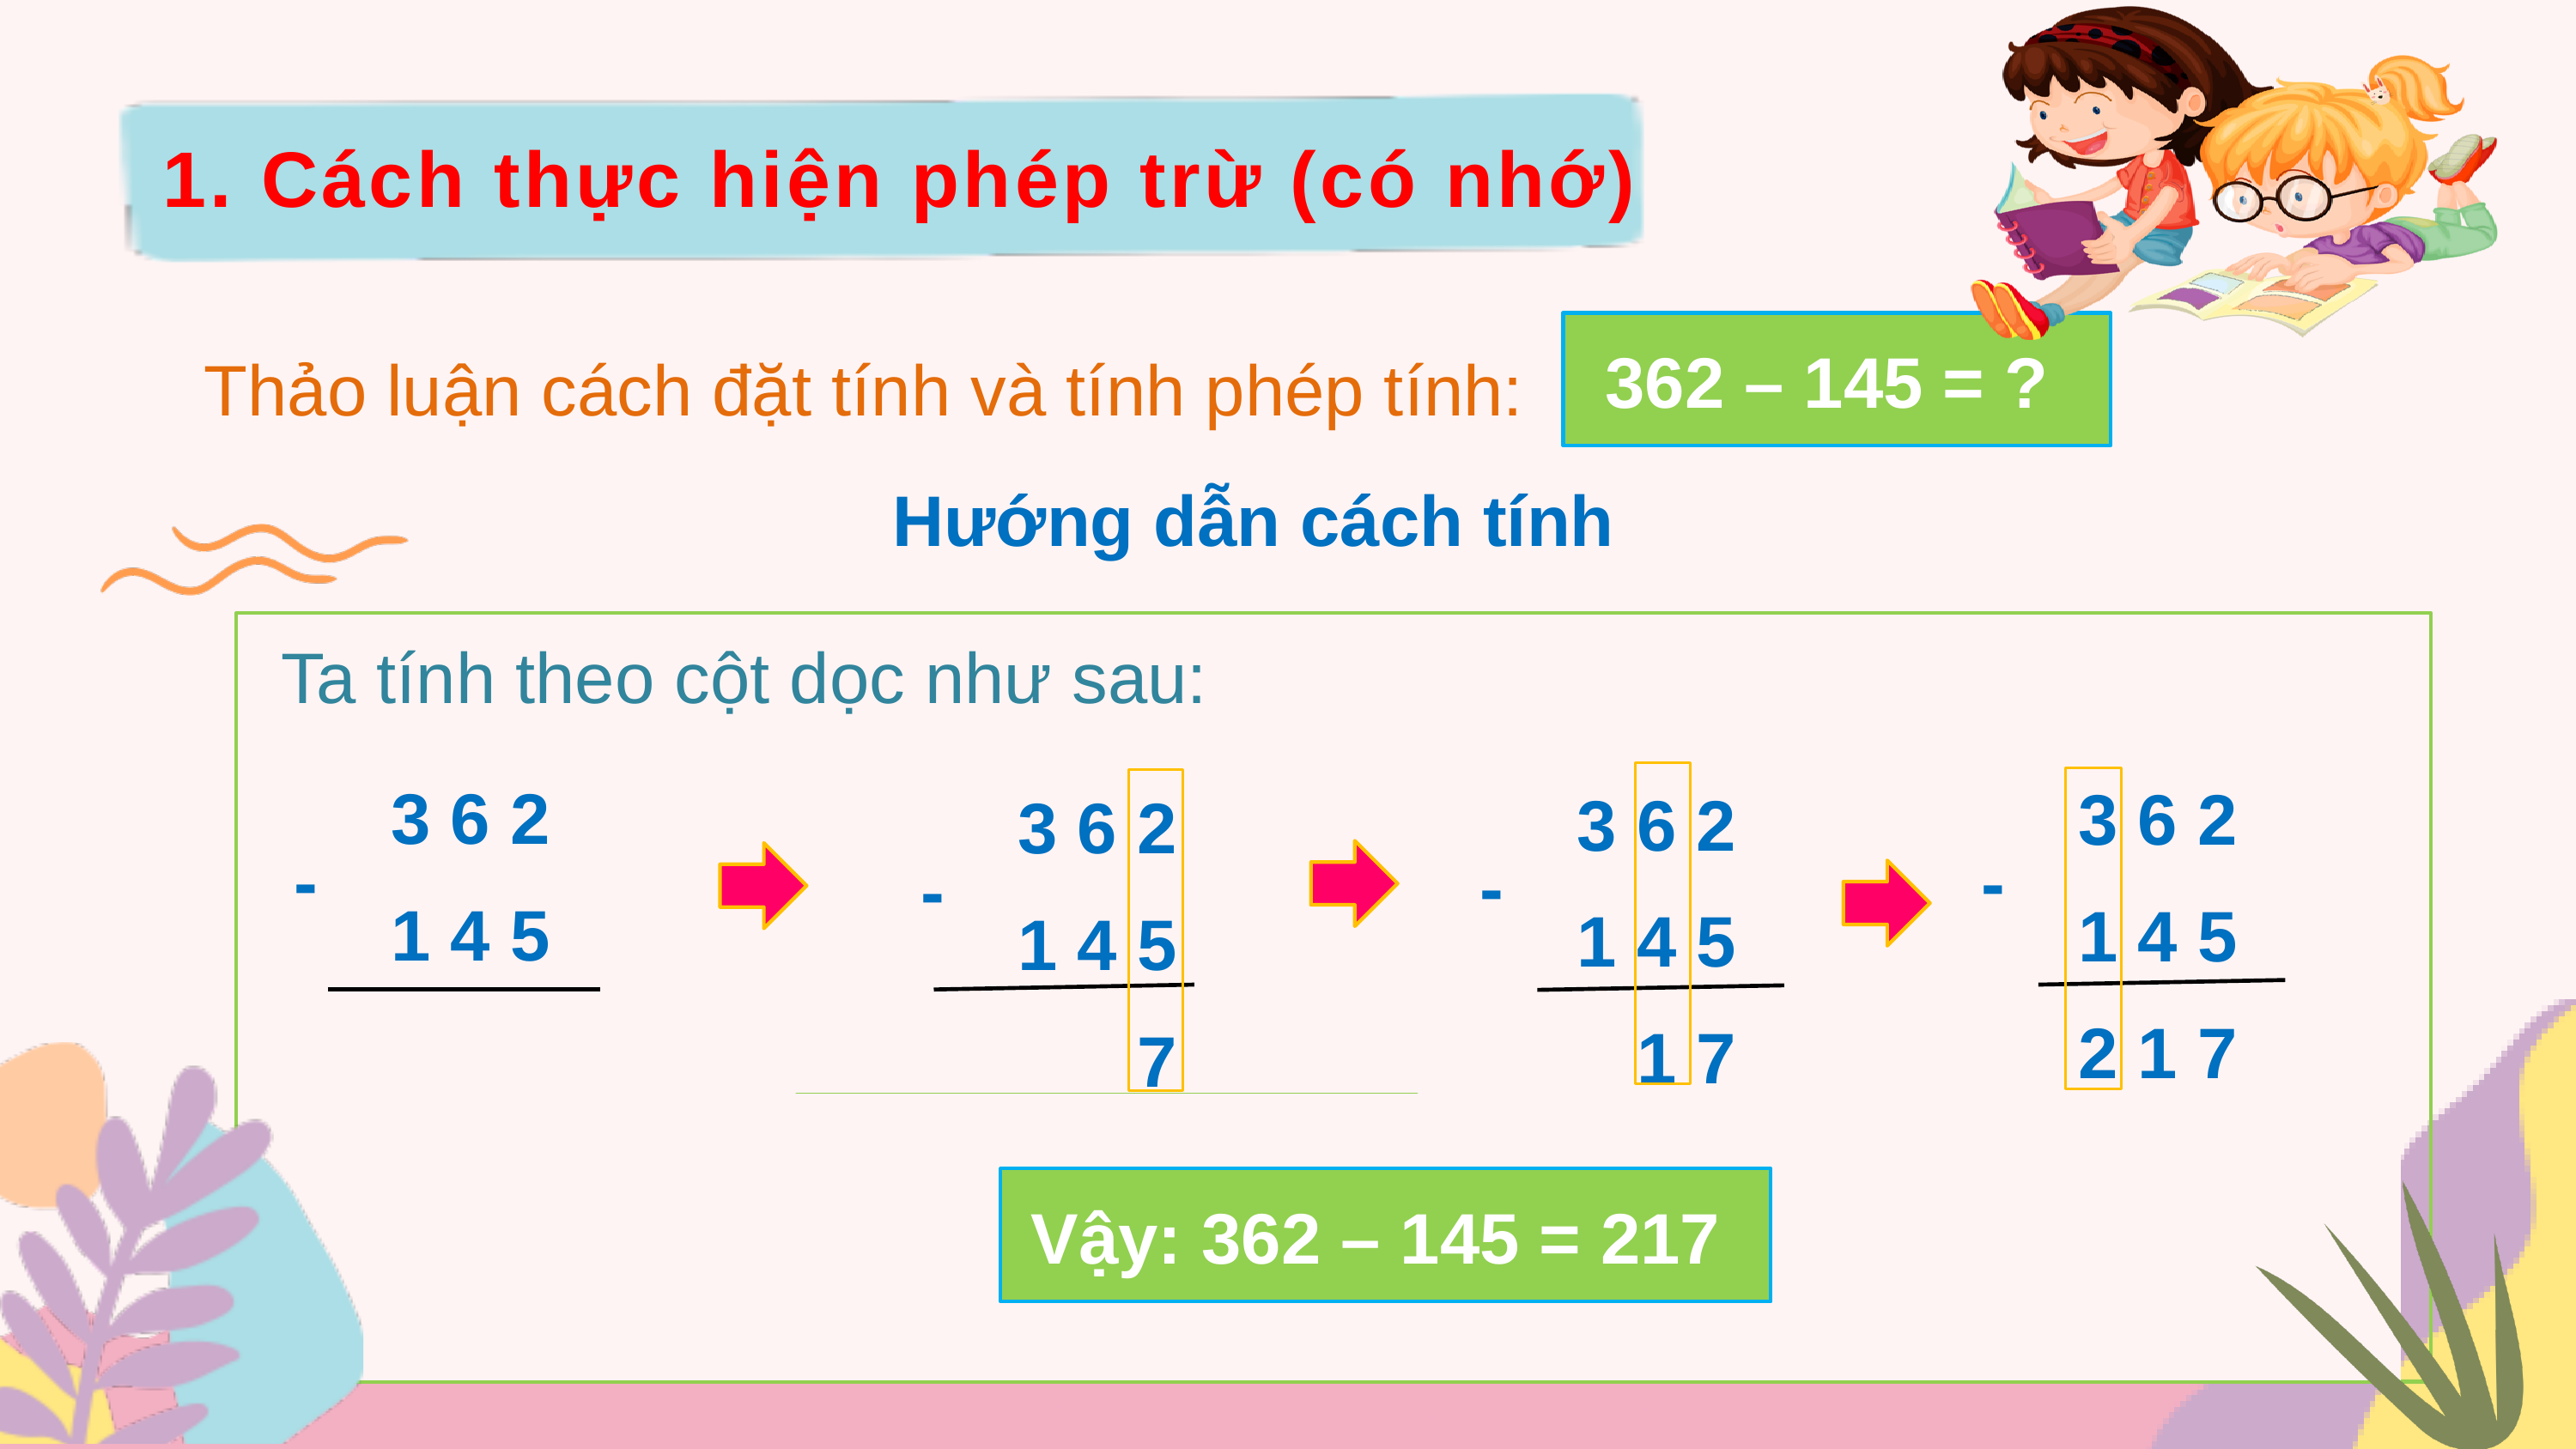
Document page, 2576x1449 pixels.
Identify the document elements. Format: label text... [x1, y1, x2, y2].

text_box Ta tính theo cột dọc như sau: [972, 626, 1245, 724]
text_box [281, 754, 676, 990]
text_box [1127, 997, 1184, 1093]
text_box Thảo luận cách đặt tính và tính phép tính: [191, 337, 793, 437]
text_box [1865, 858, 1932, 948]
picture [1964, 0, 2512, 341]
text_box 362 – 145 = ? [1561, 311, 2112, 447]
text_box [1633, 997, 1692, 1086]
text_box [1309, 839, 1400, 928]
text_box 1. Cách thực hiện phép trừ (có nhớ) [972, 140, 1644, 223]
picture [123, 0, 1640, 942]
text_box Hướng dẫn cách tính [972, 468, 1696, 567]
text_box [1467, 759, 1862, 991]
picture [0, 994, 2576, 1449]
text_box [718, 841, 793, 931]
picture [98, 524, 409, 596]
text_box [234, 611, 1127, 1094]
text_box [907, 762, 1302, 990]
text_box Ta tính theo cột dọc như sau: [268, 626, 793, 724]
text_box [972, 611, 2433, 1094]
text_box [1968, 754, 2363, 985]
text_box [2063, 992, 2123, 1091]
text_box Thảo luận cách đặt tính và tính phép tính: [972, 337, 1561, 437]
text_box 1. Cách thực hiện phép trừ (có nhớ) [155, 140, 793, 223]
